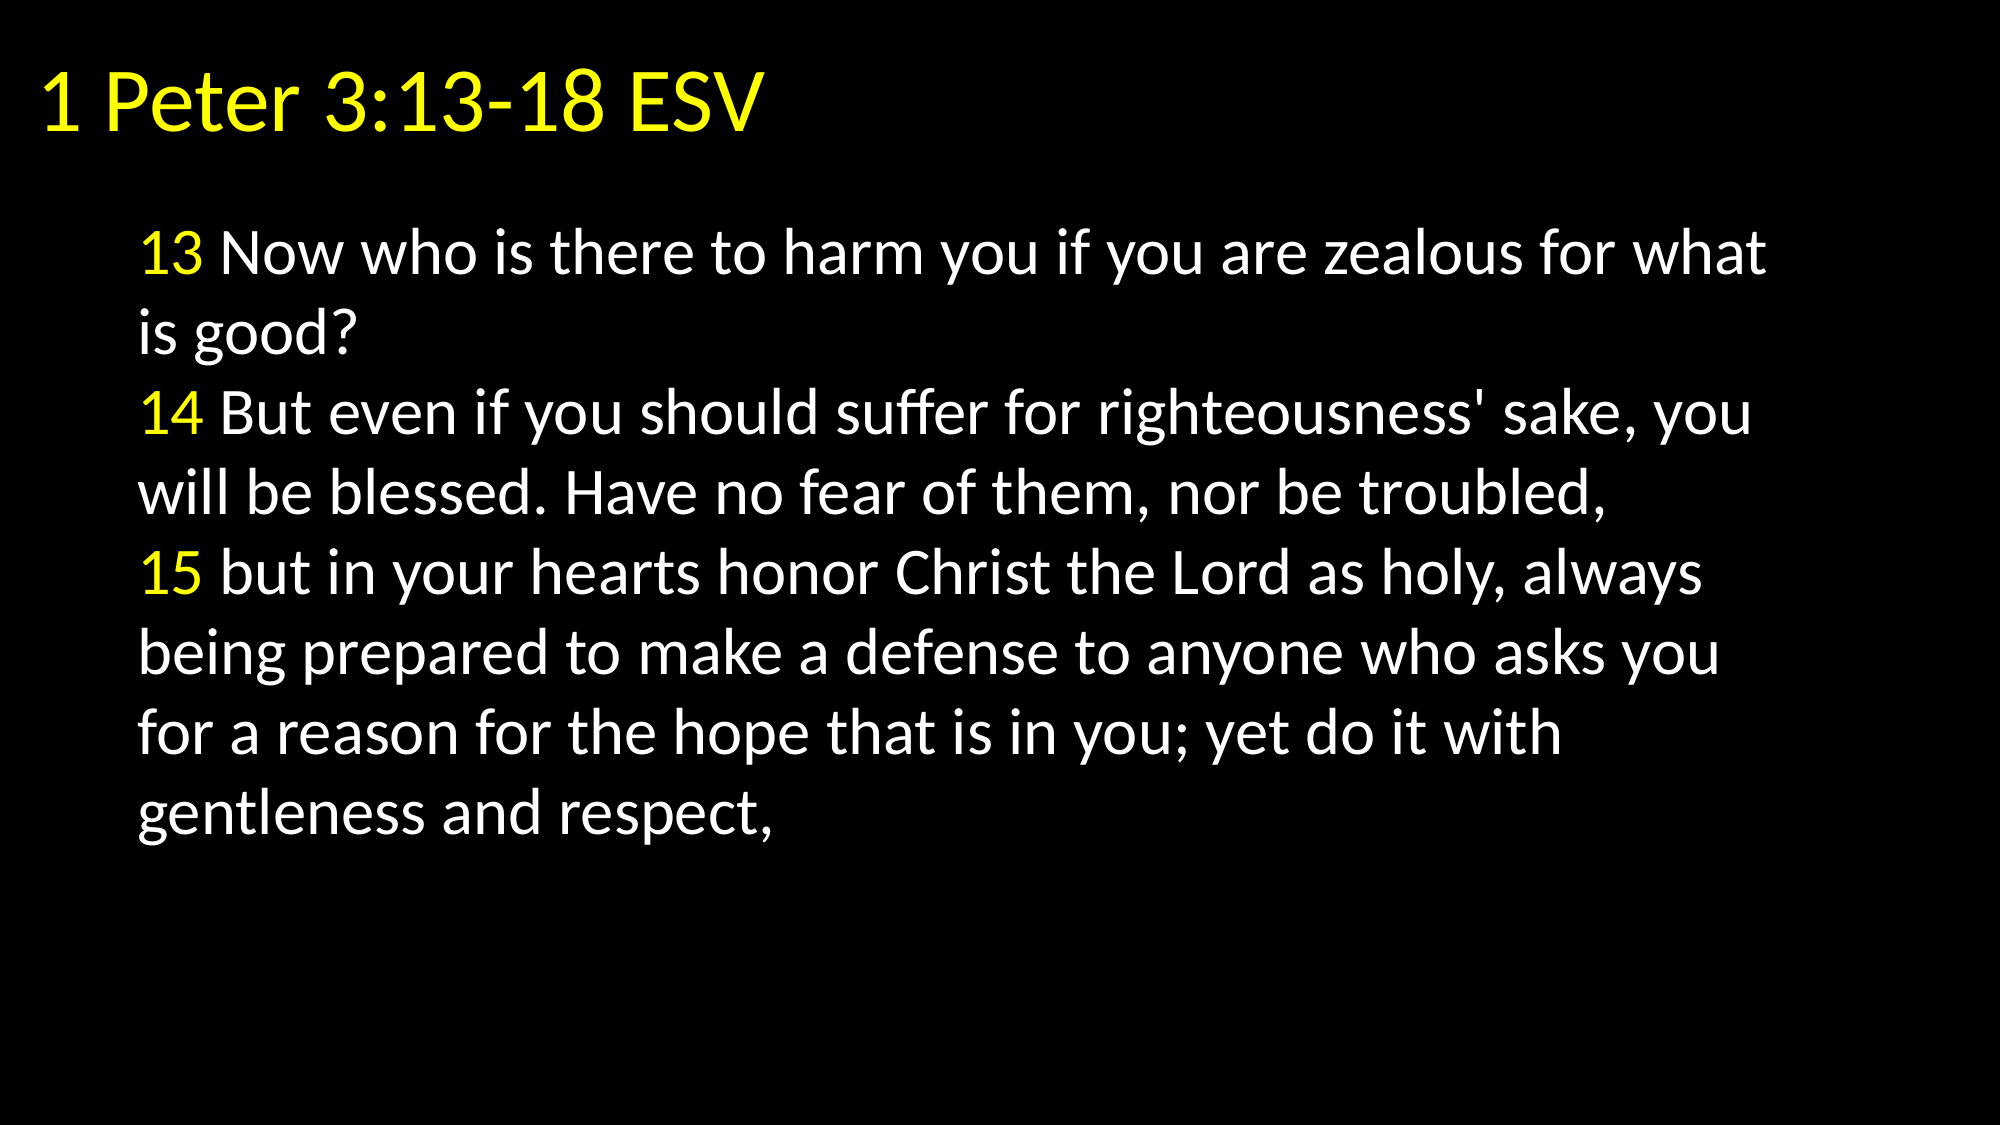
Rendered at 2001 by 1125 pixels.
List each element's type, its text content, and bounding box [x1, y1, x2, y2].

text_box 13 Now who is there to harm you if you are zealous for what is good? 14 But even if you should suffer for righteousness' sake, you will be blessed. Have no fear of them, nor be troubled, 15 but in your hearts honor Christ the Lord as holy, always being prepared to make a defense to anyone who asks you for a reason for the hope that is in you; yet do it with gentleness and respect, [122, 200, 1798, 856]
text_box 1 Peter 3:13-18 ESV [21, 32, 782, 157]
